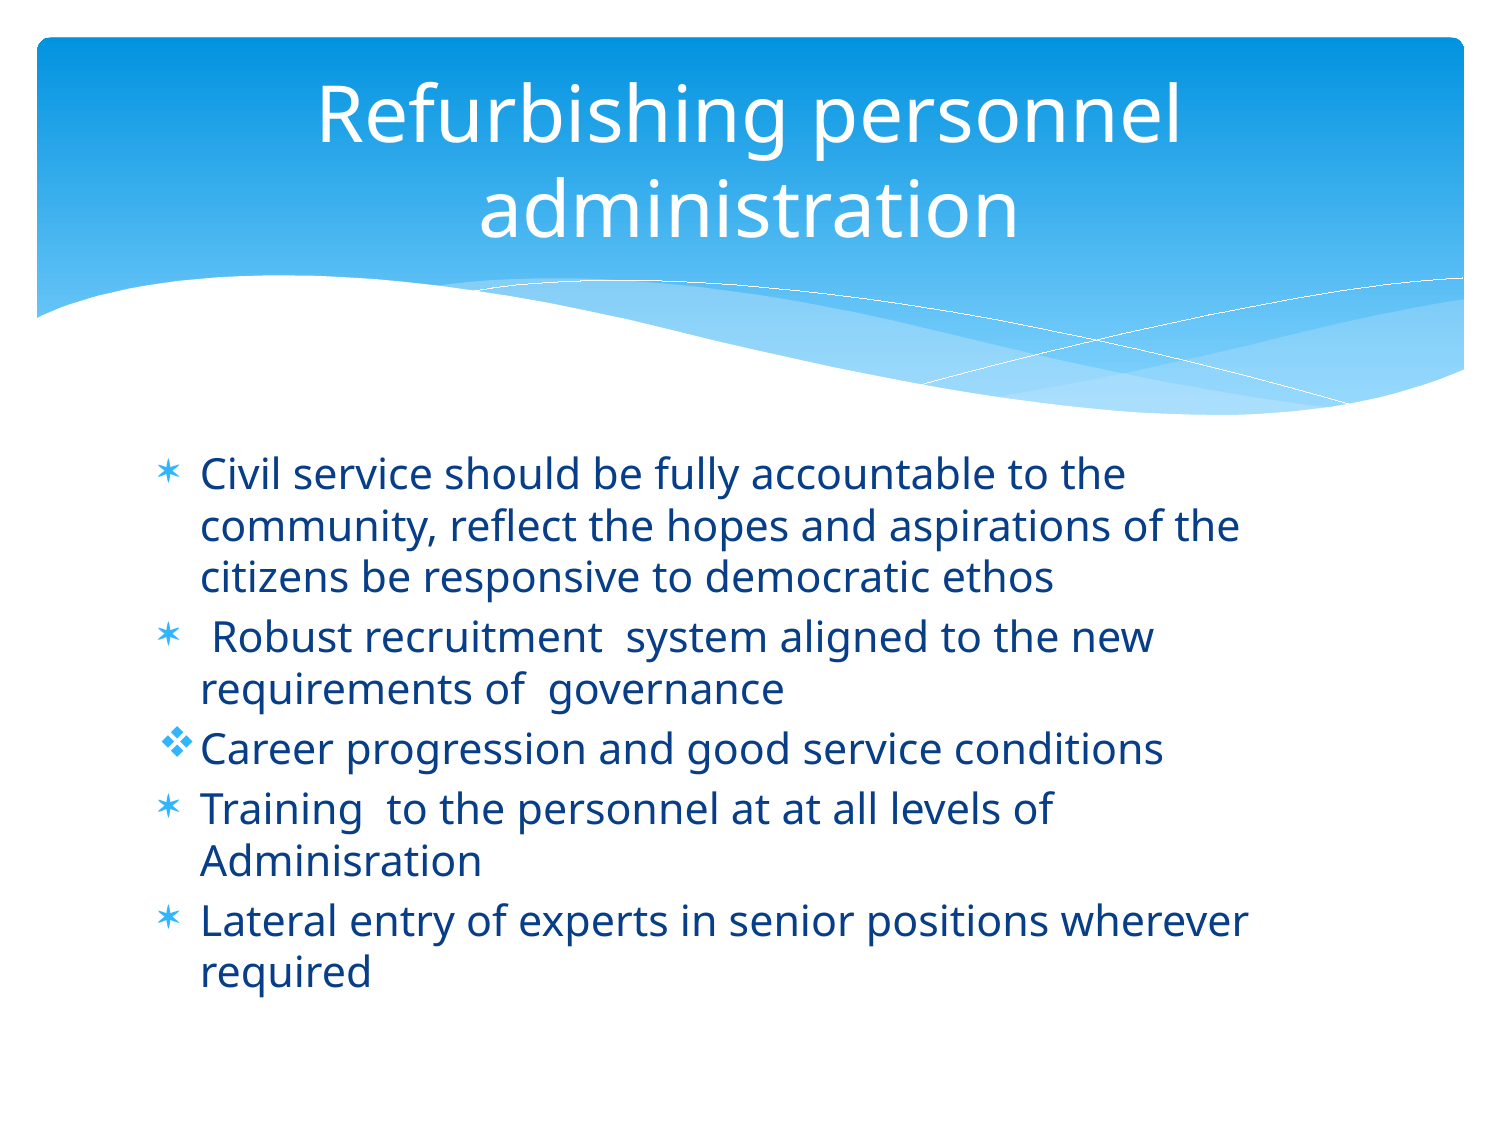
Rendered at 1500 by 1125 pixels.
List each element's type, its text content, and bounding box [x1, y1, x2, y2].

list Civil service should be fully accountable to the community, reflect the hopes and aspirations of the citizens be responsive to democratic ethos Robust recruitment system aligned to the new requirements of governance Career progression and good service conditions Training to the personnel at at all levels of Adminisration Lateral entry of experts in senior positions wherever required [143, 438, 1359, 1005]
title Refurbishing personnel administration [75, 55, 1425, 261]
